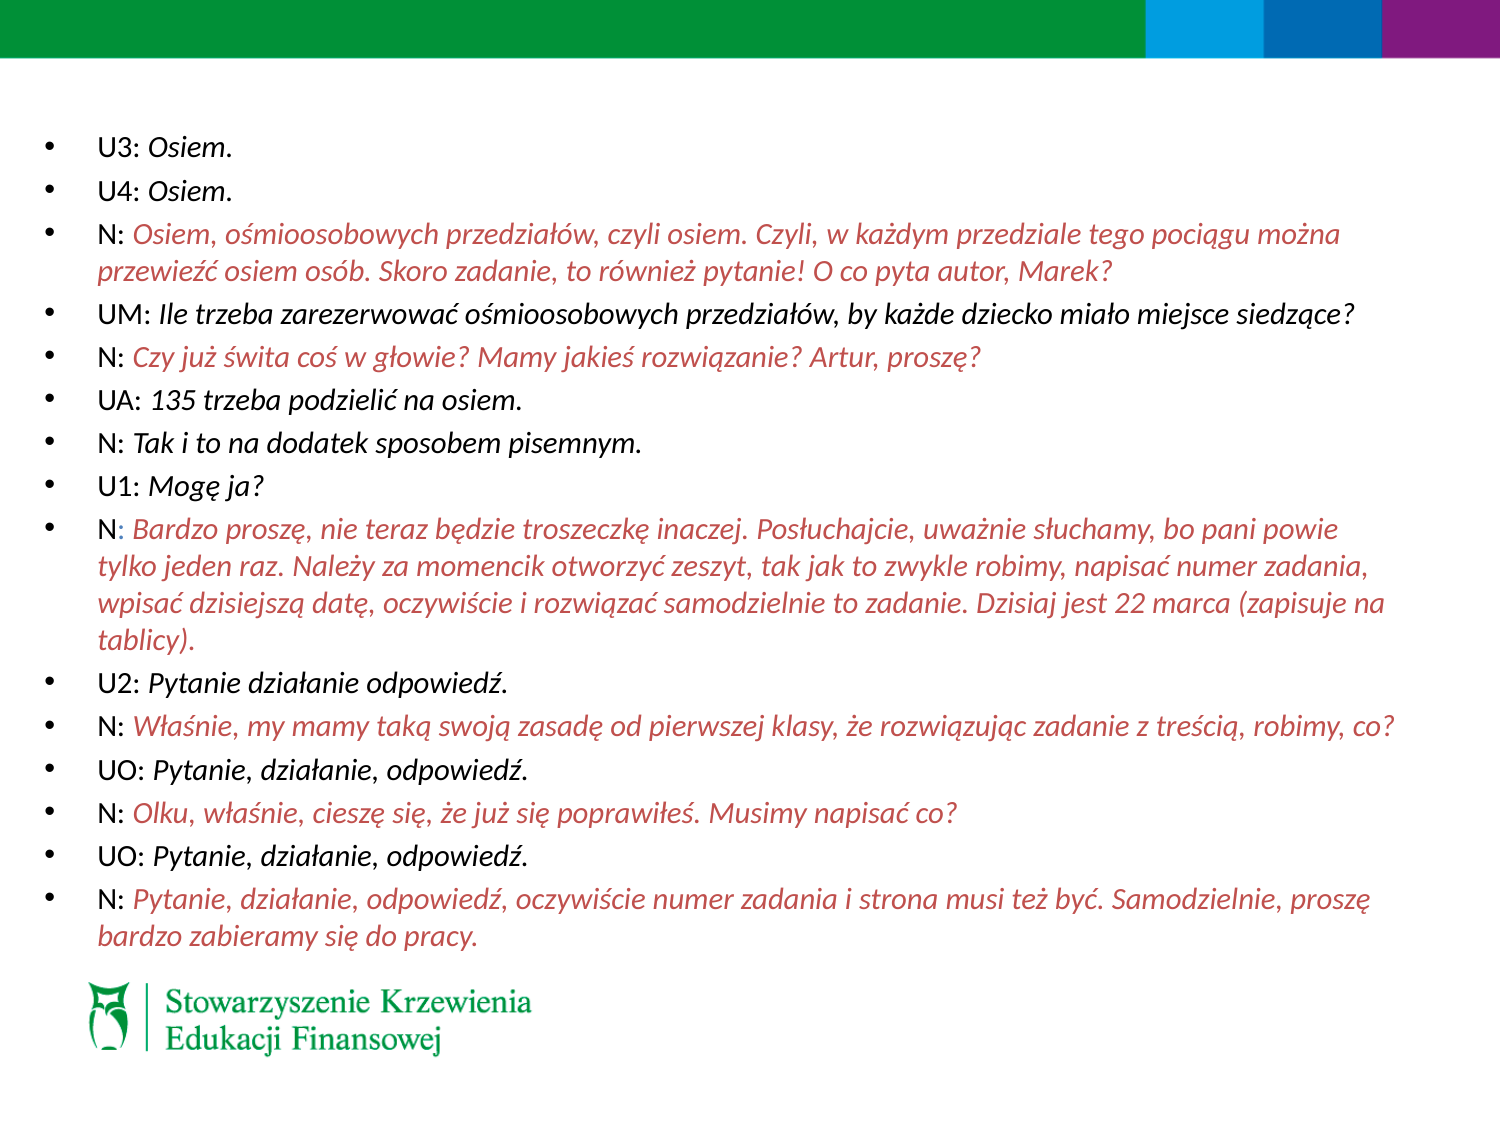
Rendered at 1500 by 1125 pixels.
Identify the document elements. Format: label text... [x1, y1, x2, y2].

list U3: Osiem. U4: Osiem. N: Osiem, ośmioosobowych przedziałów, czyli osiem. Czyli, w każdym przedziale tego pociągu można przewieźć osiem osób. Skoro zadanie, to również pytanie! O co pyta autor, Marek? UM: Ile trzeba zarezerwować ośmioosobowych przedziałów, by każde dziecko miało miejsce siedzące? N: Czy już świta coś w głowie? Mamy jakieś rozwiązanie? Artur, proszę? UA: 135 trzeba podzielić na osiem. N: Tak i to na dodatek sposobem pisemnym. U1: Mogę ja? N: Bardzo proszę, nie teraz będzie troszeczkę inaczej. Posłuchajcie, uważnie słuchamy, bo pani powie tylko jeden raz. Należy za momencik otworzyć zeszyt, tak jak to zwykle robimy, napisać numer zadania, wpisać dzisiejszą datę, oczywiście i rozwiązać samodzielnie to zadanie. Dzisiaj jest 22 marca (zapisuje na tablicy). U2: Pytanie działanie odpowiedź. N: Właśnie, my mamy taką swoją zasadę od pierwszej klasy, że rozwiązując zadanie z treścią, robimy, co? UO: Pytanie, działanie, odpowiedź. N: Olku, właśnie, cieszę się, że już się poprawiłeś. Musimy napisać co? UO: Pytanie, działanie, odpowiedź. N: Pytanie, działanie, odpowiedź, oczywiście numer zadania i strona musi też być. Samodzielnie, proszę bardzo zabieramy się do pracy. [29, 119, 1412, 1006]
picture [0, 0, 1500, 1125]
